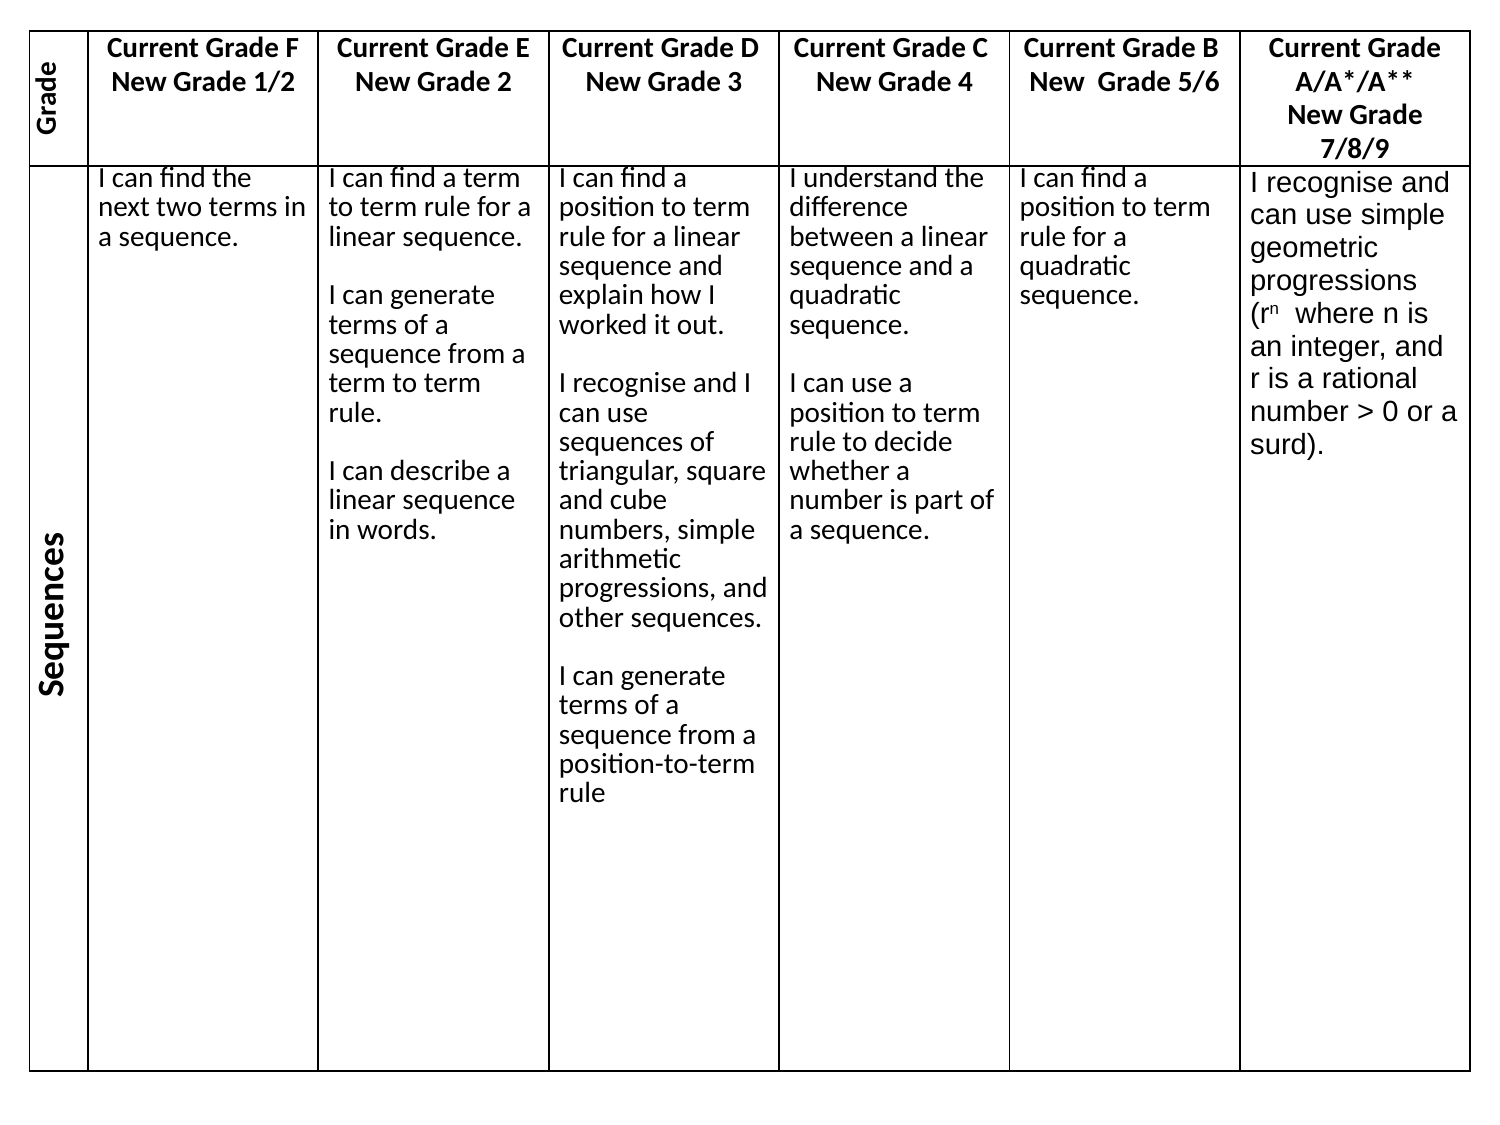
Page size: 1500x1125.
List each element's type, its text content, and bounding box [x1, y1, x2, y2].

table_cell I can find a position to term rule for a linear sequence and explain how I worked it out. I recognise and I can use sequences of triangular, square and cube numbers, simple arithmetic progressions, and other sequences. I can generate terms of a sequence from a position-to-term rule [550, 167, 778, 1070]
table_cell I can find the next two terms in a sequence. [89, 167, 317, 1070]
table_cell Sequences [30, 167, 87, 1070]
table_header Current Grade E New Grade 2 [319, 32, 548, 165]
table_header Current Grade A/A*/A** New Grade 7/8/9 [1241, 32, 1469, 165]
table_cell I can find a term to term rule for a linear sequence. I can generate terms of a sequence from a term to term rule. I can describe a linear sequence in words. [319, 167, 548, 1070]
table_header Current Grade D New Grade 3 [550, 32, 778, 165]
table_cell I recognise and can use simple geometric progressions (rn where n is an integer, and r is a rational number > 0 or a surd). [1241, 167, 1469, 1070]
table_header Current Grade F New Grade 1/2 [89, 32, 317, 165]
table_cell I can find a position to term rule for a quadratic sequence. [1010, 167, 1239, 1070]
table_header Grade [30, 32, 87, 165]
table_cell I understand the difference between a linear sequence and a quadratic sequence. I can use a position to term rule to decide whether a number is part of a sequence. [780, 167, 1009, 1070]
table_header Current Grade C New Grade 4 [780, 32, 1009, 165]
table_header Current Grade B New Grade 5/6 [1010, 32, 1239, 165]
